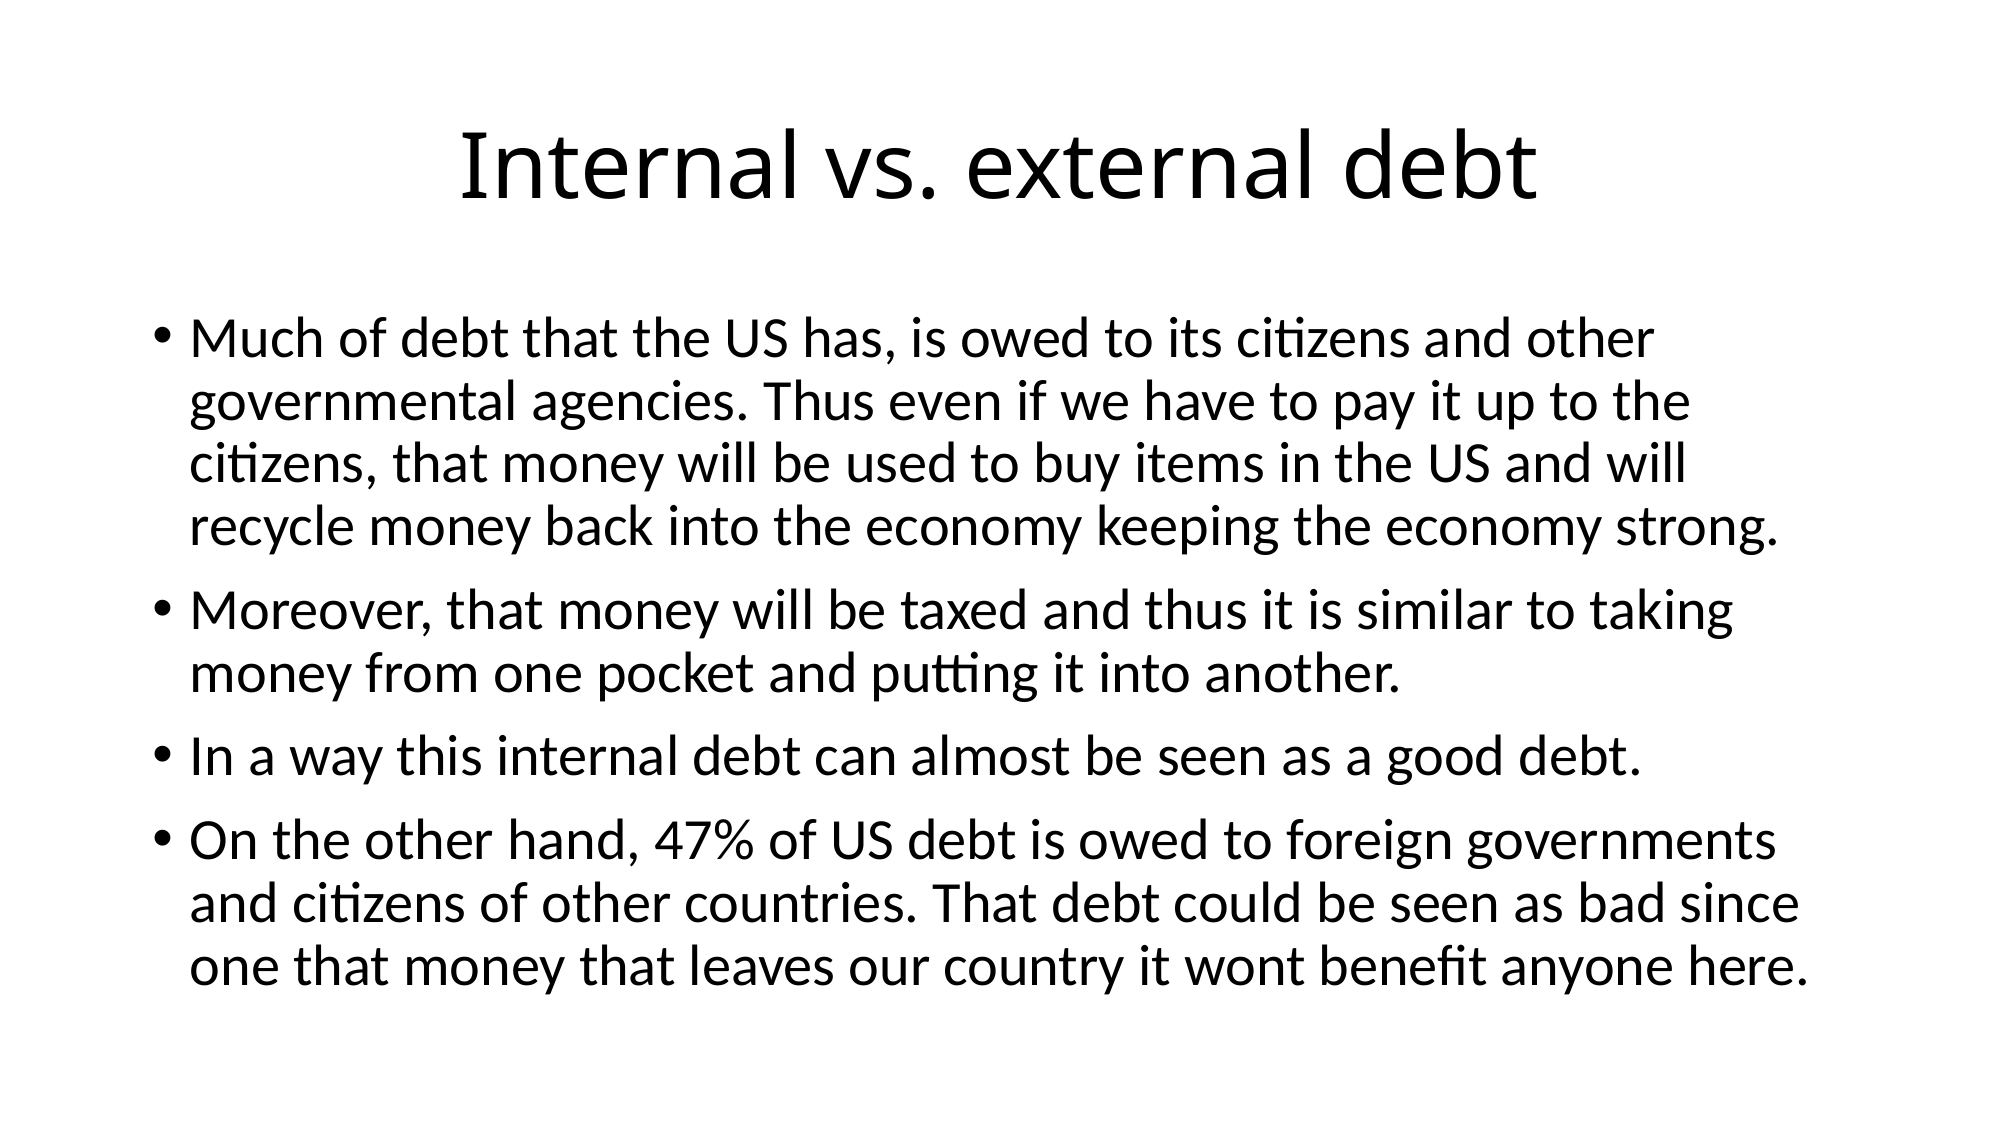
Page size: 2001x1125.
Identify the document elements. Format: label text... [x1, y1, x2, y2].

title Internal vs. external debt [137, 59, 1863, 278]
list Much of debt that the US has, is owed to its citizens and other governmental agencies. Thus even if we have to pay it up to the citizens, that money will be used to buy items in the US and will recycle money back into the economy keeping the economy strong. Moreover, that money will be taxed and thus it is similar to taking money from one pocket and putting it into another. In a way this internal debt can almost be seen as a good debt. On the other hand, 47% of US debt is owed to foreign governments and citizens of other countries. That debt could be seen as bad since one that money that leaves our country it wont benefit anyone here. [137, 299, 1863, 1014]
